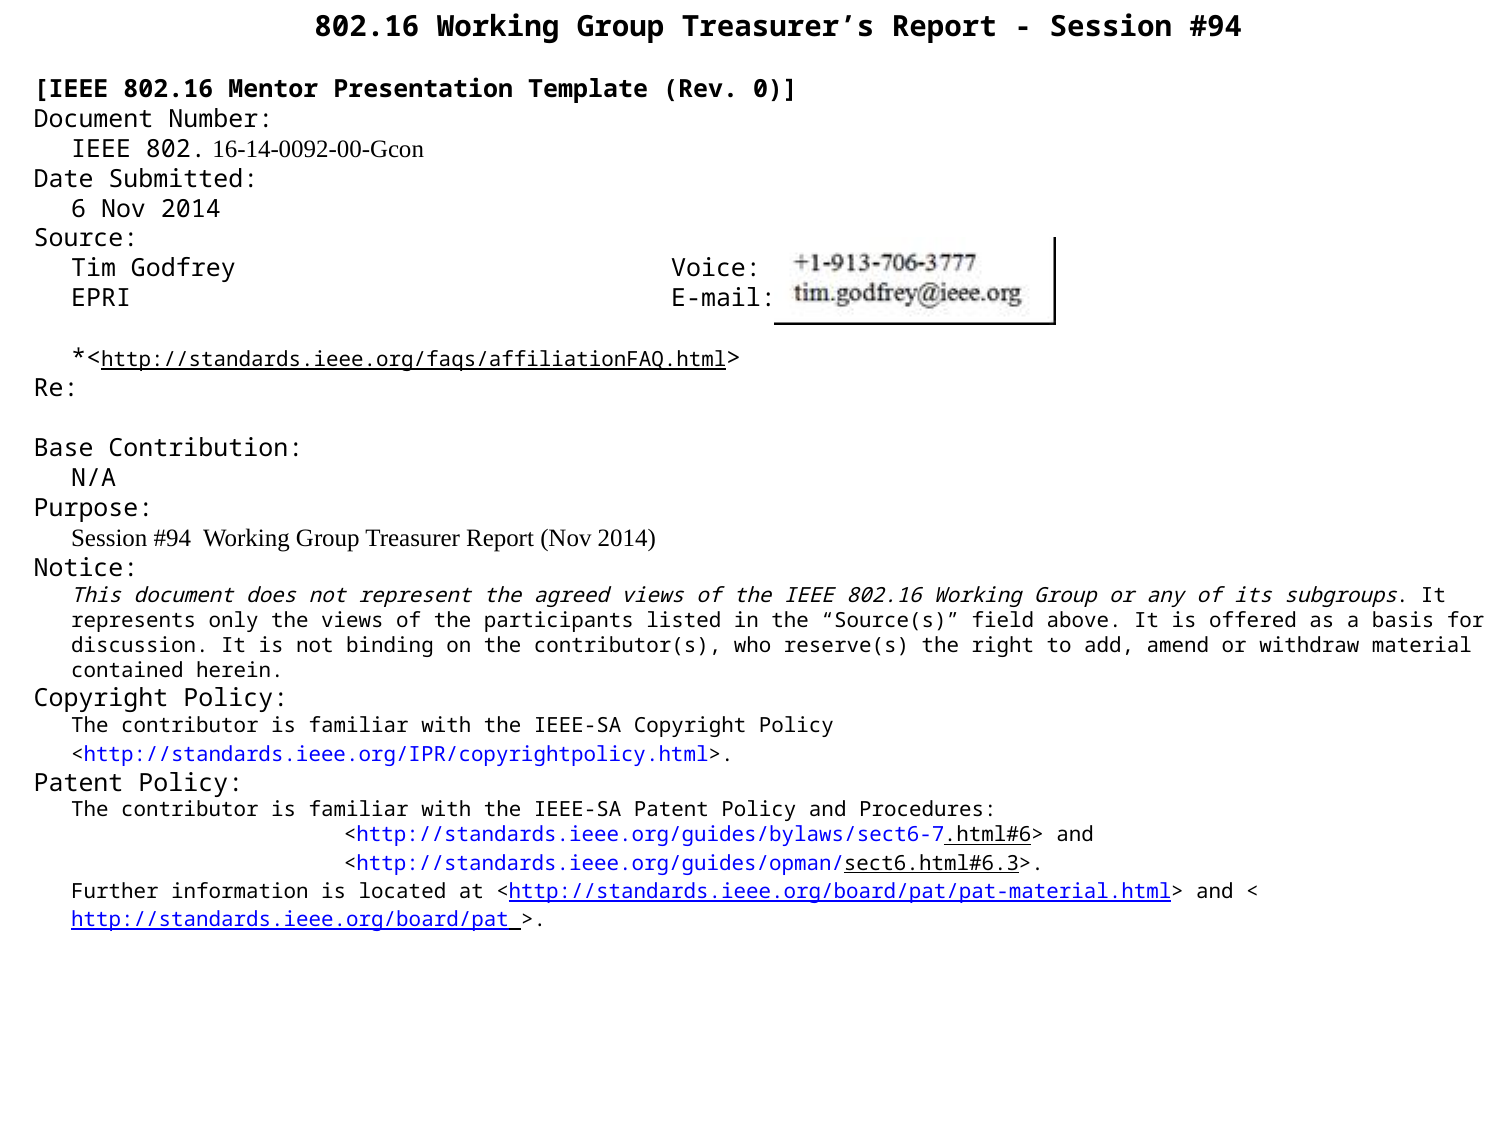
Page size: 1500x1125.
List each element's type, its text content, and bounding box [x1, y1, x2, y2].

picture [774, 237, 1056, 326]
text_box 802.16 Working Group Treasurer’s Report - Session #94 [IEEE 802.16 Mentor Presentation Template (Rev. 0)] Document Number: IEEE 802. 16-14-0092-00-Gcon Date Submitted: 6 Nov 2014 Source: Tim Godfrey Voice: EPRI E-mail: *<http://standards.ieee.org/faqs/affiliationFAQ.html> Re: Base Contribution: N/A Purpose: Session #94 Working Group Treasurer Report (Nov 2014) Notice: This document does not represent the agreed views of the IEEE 802.16 Working Group or any of its subgroups. It represents only the views of the participants listed in the “Source(s)” field above. It is offered as a basis for discussion. It is not binding on the contributor(s), who reserve(s) the right to add, amend or withdraw material contained herein. Copyright Policy: The contributor is familiar with the IEEE-SA Copyright Policy <http://standards.ieee.org/IPR/copyrightpolicy.html>. Patent Policy: The contributor is familiar with the IEEE-SA Patent Policy and Procedures: <http://standards.ieee.org/guides/bylaws/sect6-7.html#6> and <http://standards.ieee.org/guides/opman/sect6.html#6.3>. Further information is located at <http://standards.ieee.org/board/pat/pat-material.html> and <http://standards.ieee.org/board/pat >. [0, 0, 1500, 942]
